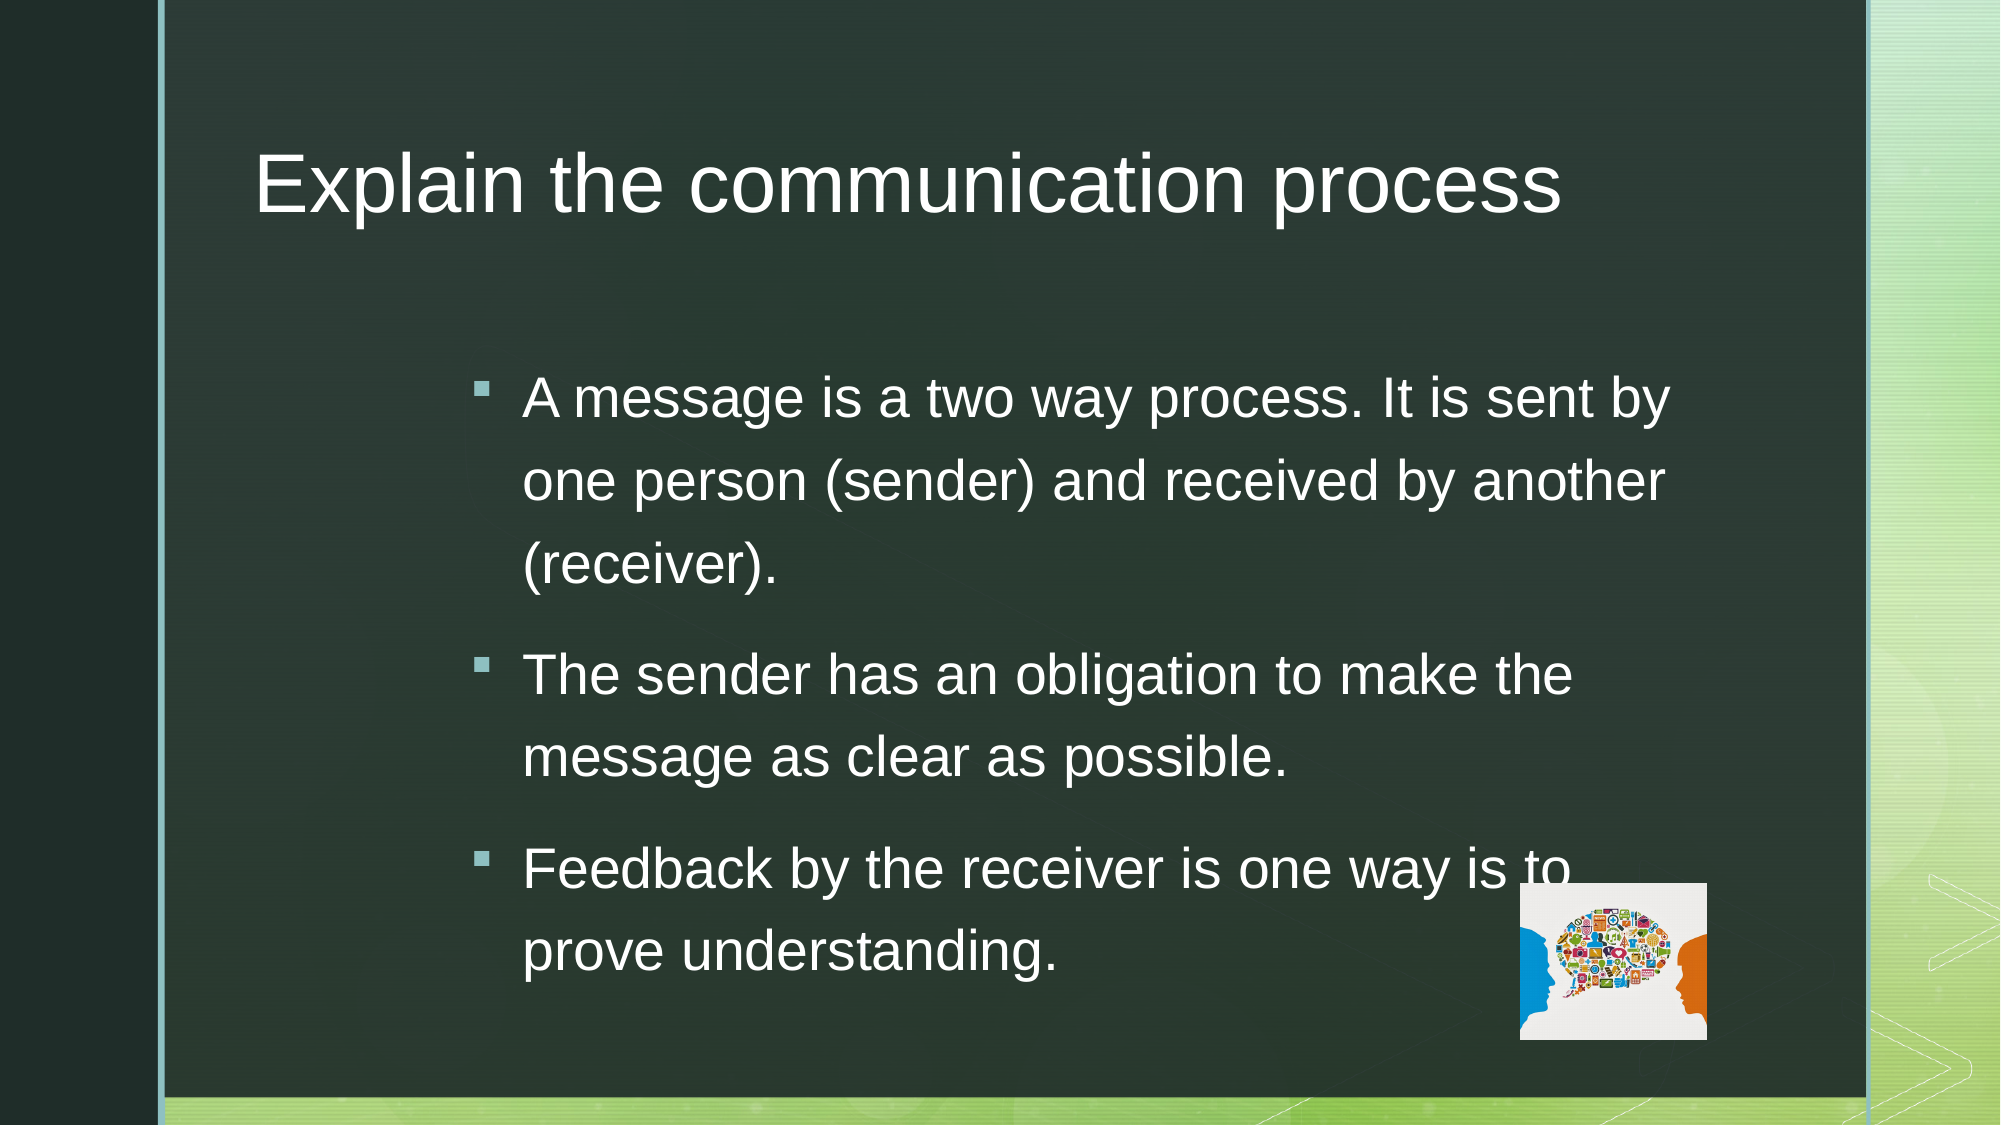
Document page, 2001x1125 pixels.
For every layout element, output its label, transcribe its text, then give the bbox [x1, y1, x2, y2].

picture [166, 1098, 1866, 1125]
title Explain the communication process [238, 132, 1808, 310]
picture [1871, 0, 2001, 1125]
picture [1519, 883, 1707, 1040]
list A message is a two way process. It is sent by one person (sender) and received by another (receiver). The sender has an obligation to make the message as clear as possible. Feedback by the receiver is one way is to prove understanding. [454, 336, 1734, 993]
